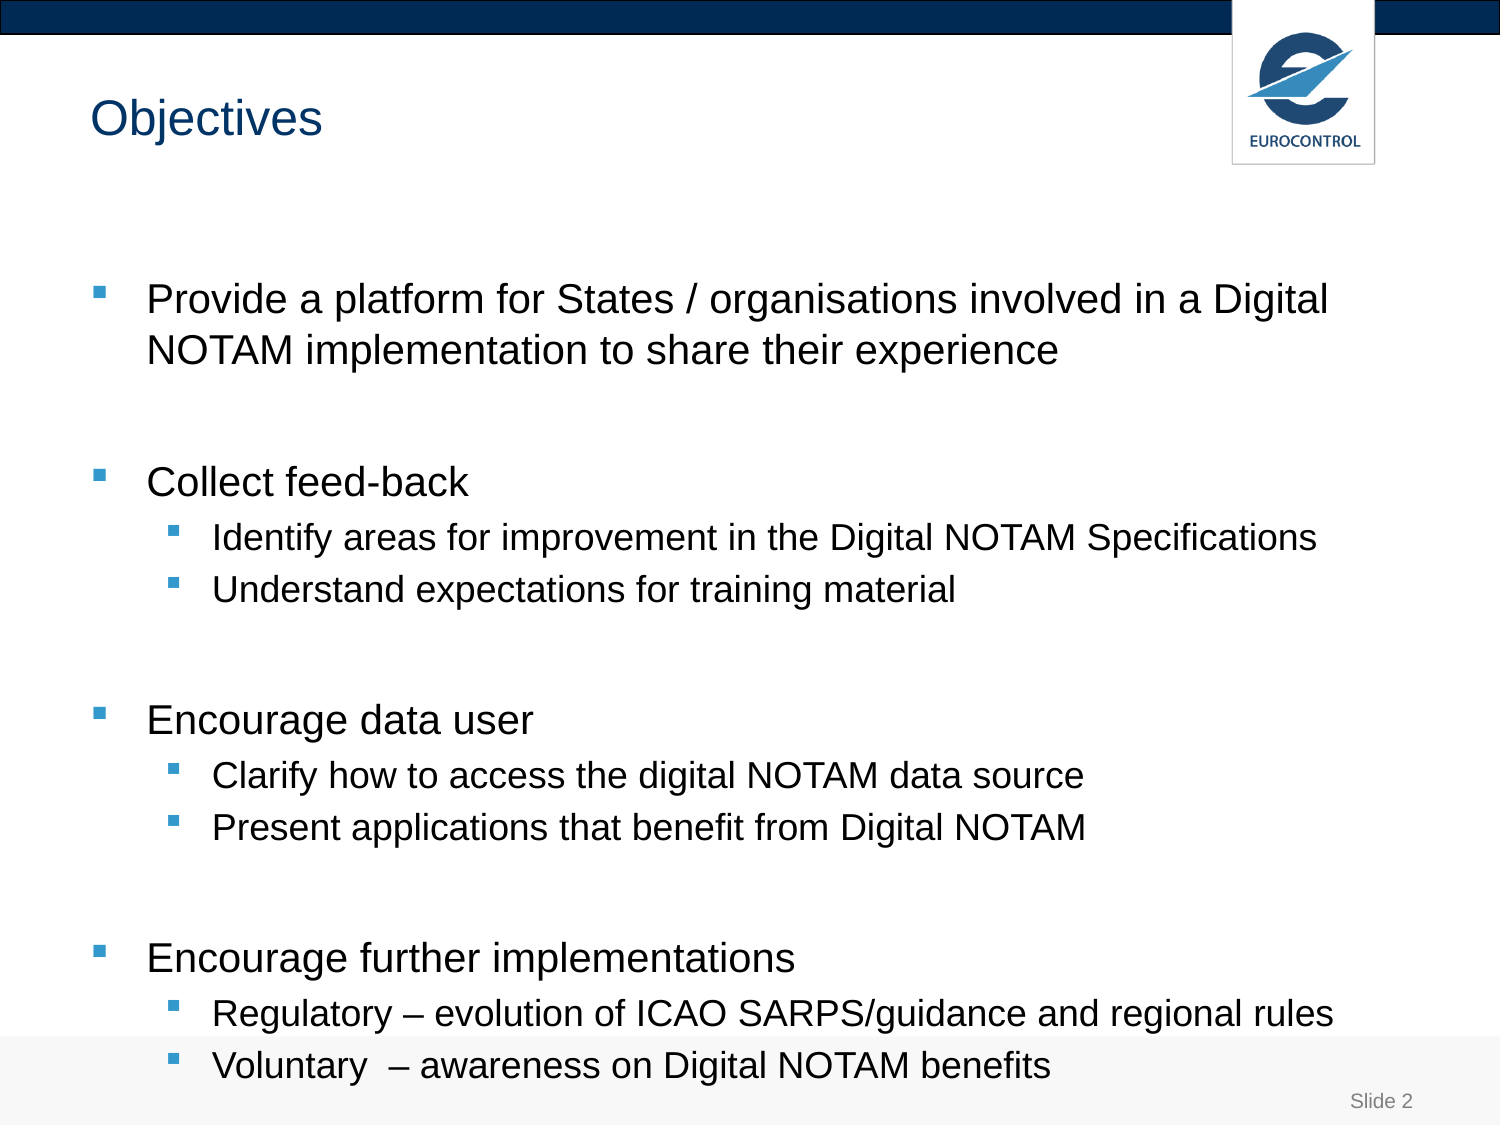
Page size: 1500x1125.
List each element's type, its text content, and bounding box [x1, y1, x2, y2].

slide_number Slide 2 [1215, 1078, 1429, 1123]
list Provide a platform for States / organisations involved in a Digital NOTAM implementation to share their experience Collect feed-back Identify areas for improvement in the Digital NOTAM Specifications Understand expectations for training material Encourage data user Clarify how to access the digital NOTAM data source Present applications that benefit from Digital NOTAM Encourage further implementations Regulatory – evolution of ICAO SARPS/guidance and regional rules Voluntary – awareness on Digital NOTAM benefits [75, 264, 1425, 1004]
title Objectives [75, 78, 1197, 206]
picture [1224, 0, 1382, 172]
